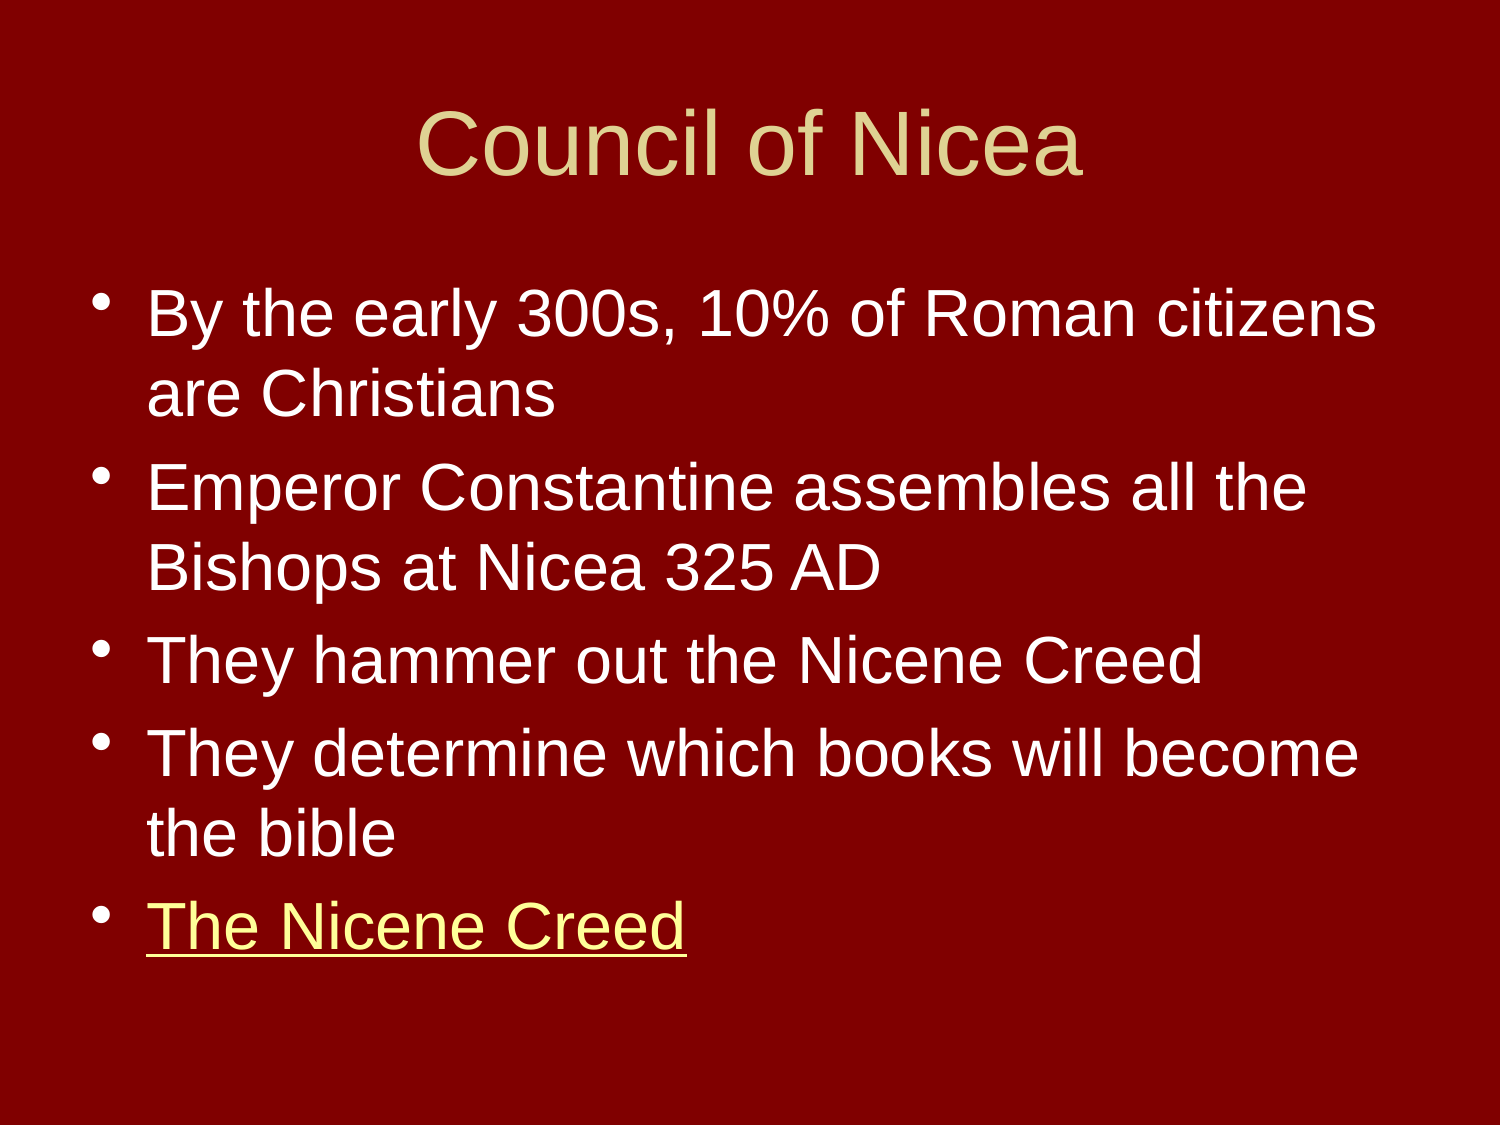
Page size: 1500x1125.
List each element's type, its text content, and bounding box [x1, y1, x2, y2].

list By the early 300s, 10% of Roman citizens are Christians Emperor Constantine assembles all the Bishops at Nicea 325 AD They hammer out the Nicene Creed They determine which books will become the bible The Nicene Creed [74, 262, 1426, 1006]
title Council of Nicea [74, 44, 1426, 233]
